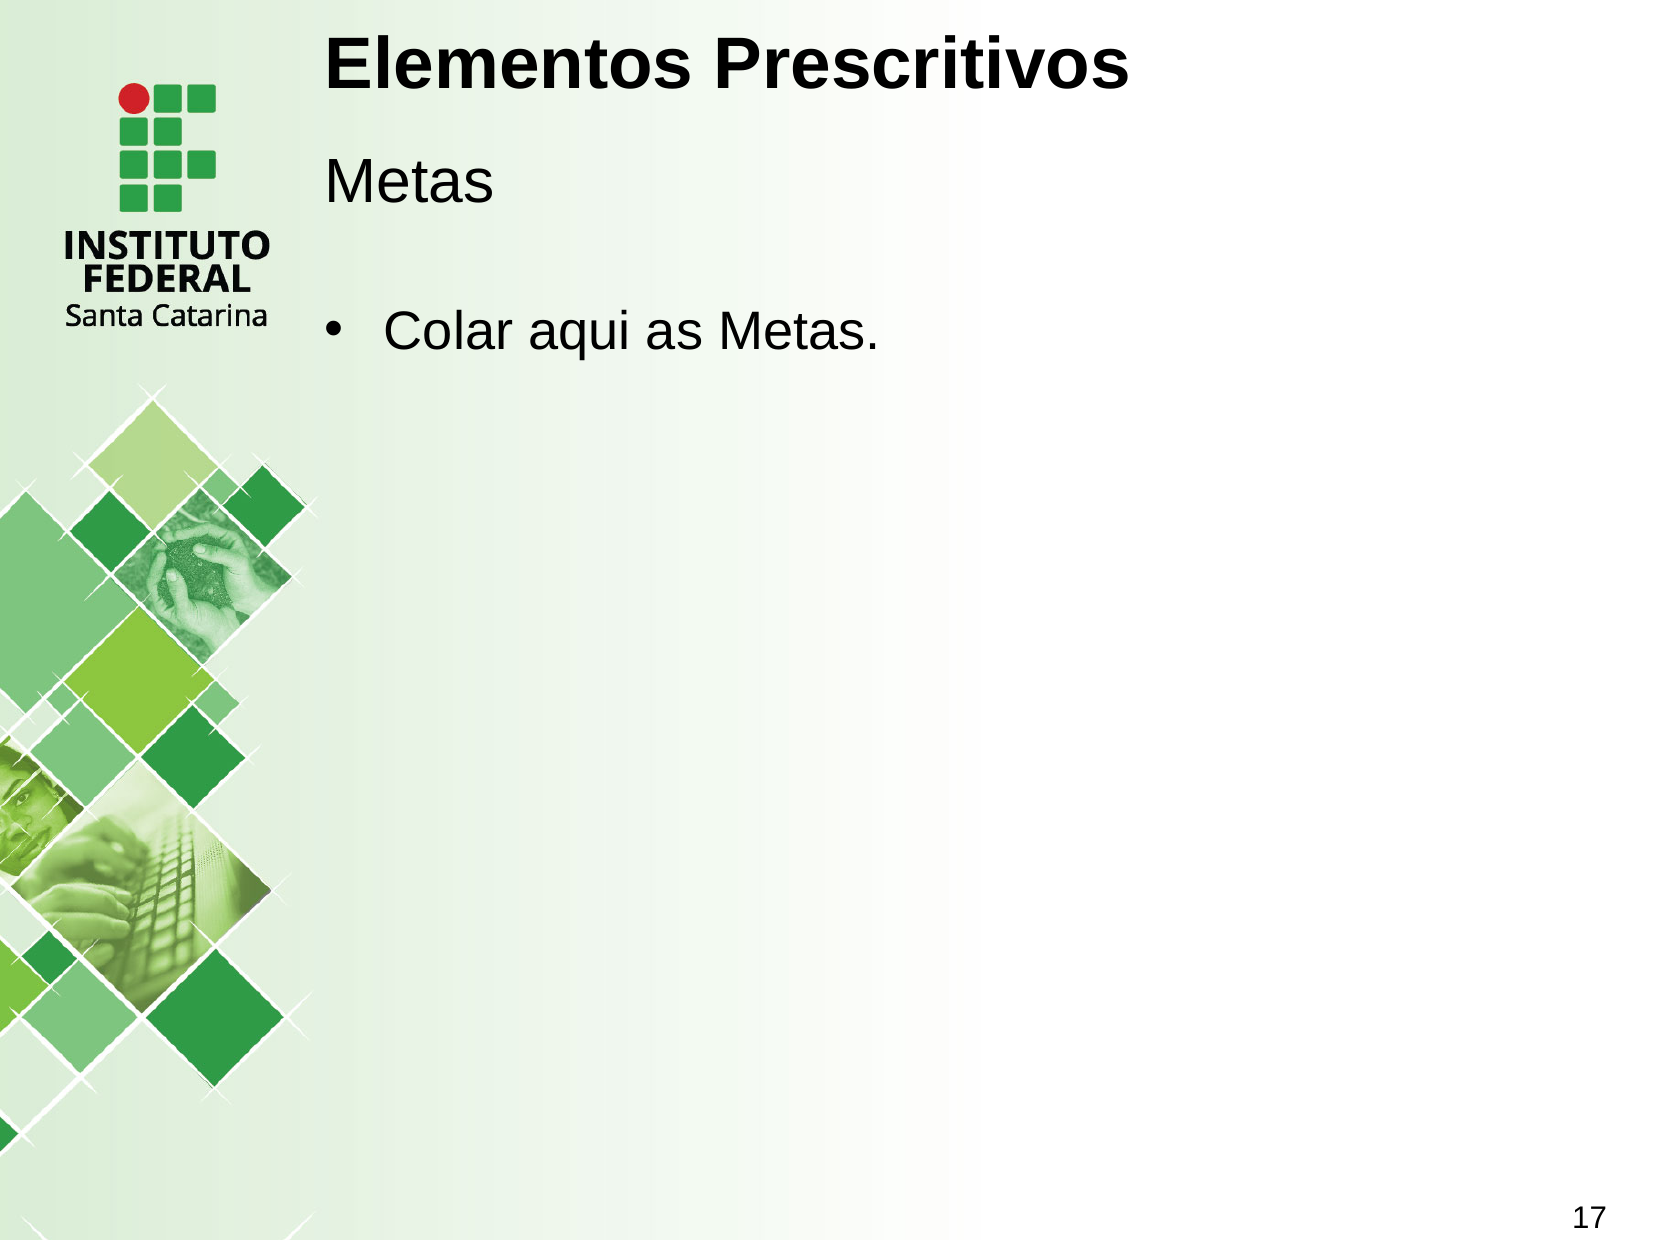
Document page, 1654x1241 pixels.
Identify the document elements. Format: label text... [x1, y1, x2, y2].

picture [0, 0, 1654, 1240]
list Colar aqui as Metas. [324, 295, 1595, 1182]
slide_number 17 [1525, 1192, 1654, 1241]
list Metas [324, 118, 1654, 237]
list Elementos Prescritivos [324, 0, 1654, 118]
